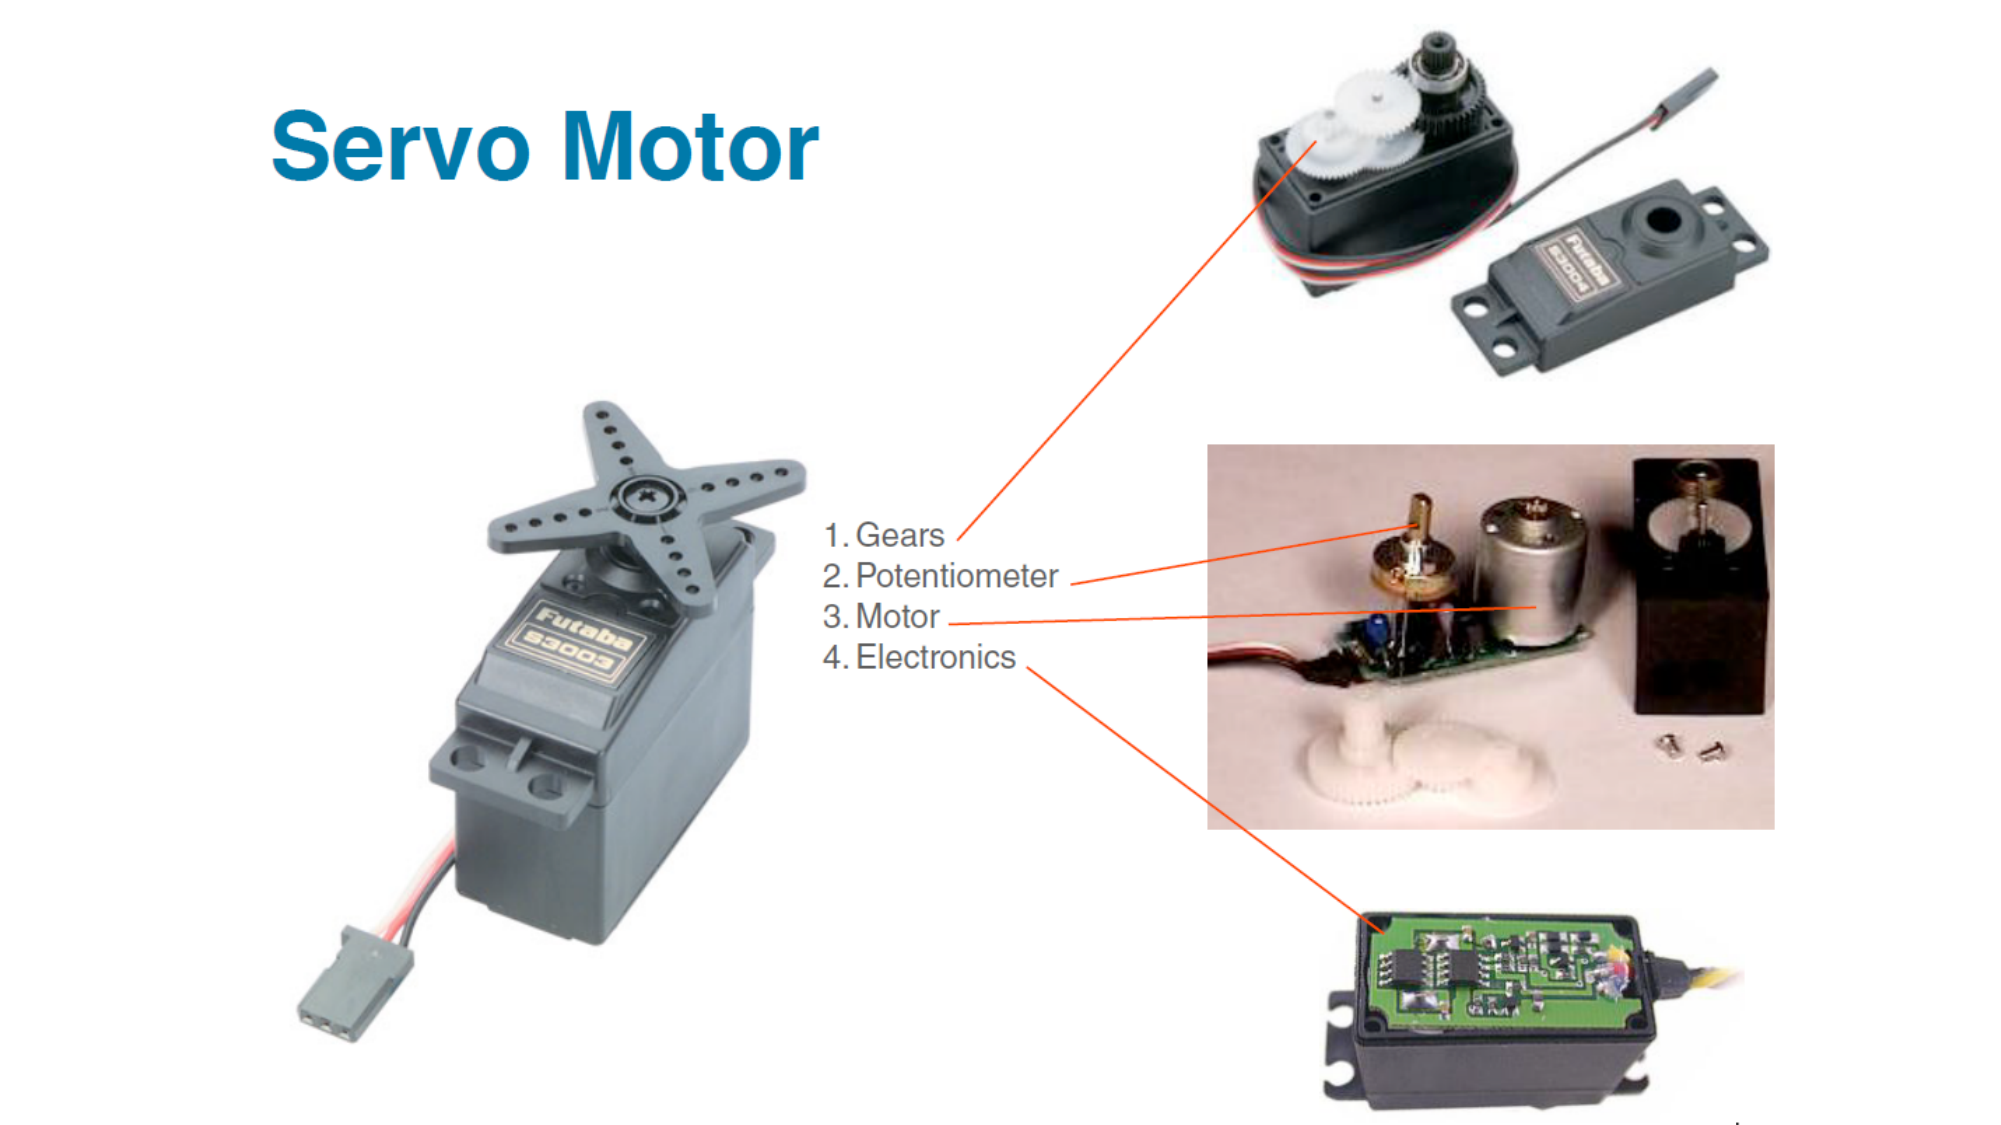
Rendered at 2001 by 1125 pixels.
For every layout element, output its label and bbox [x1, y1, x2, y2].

picture [227, 0, 1775, 1125]
